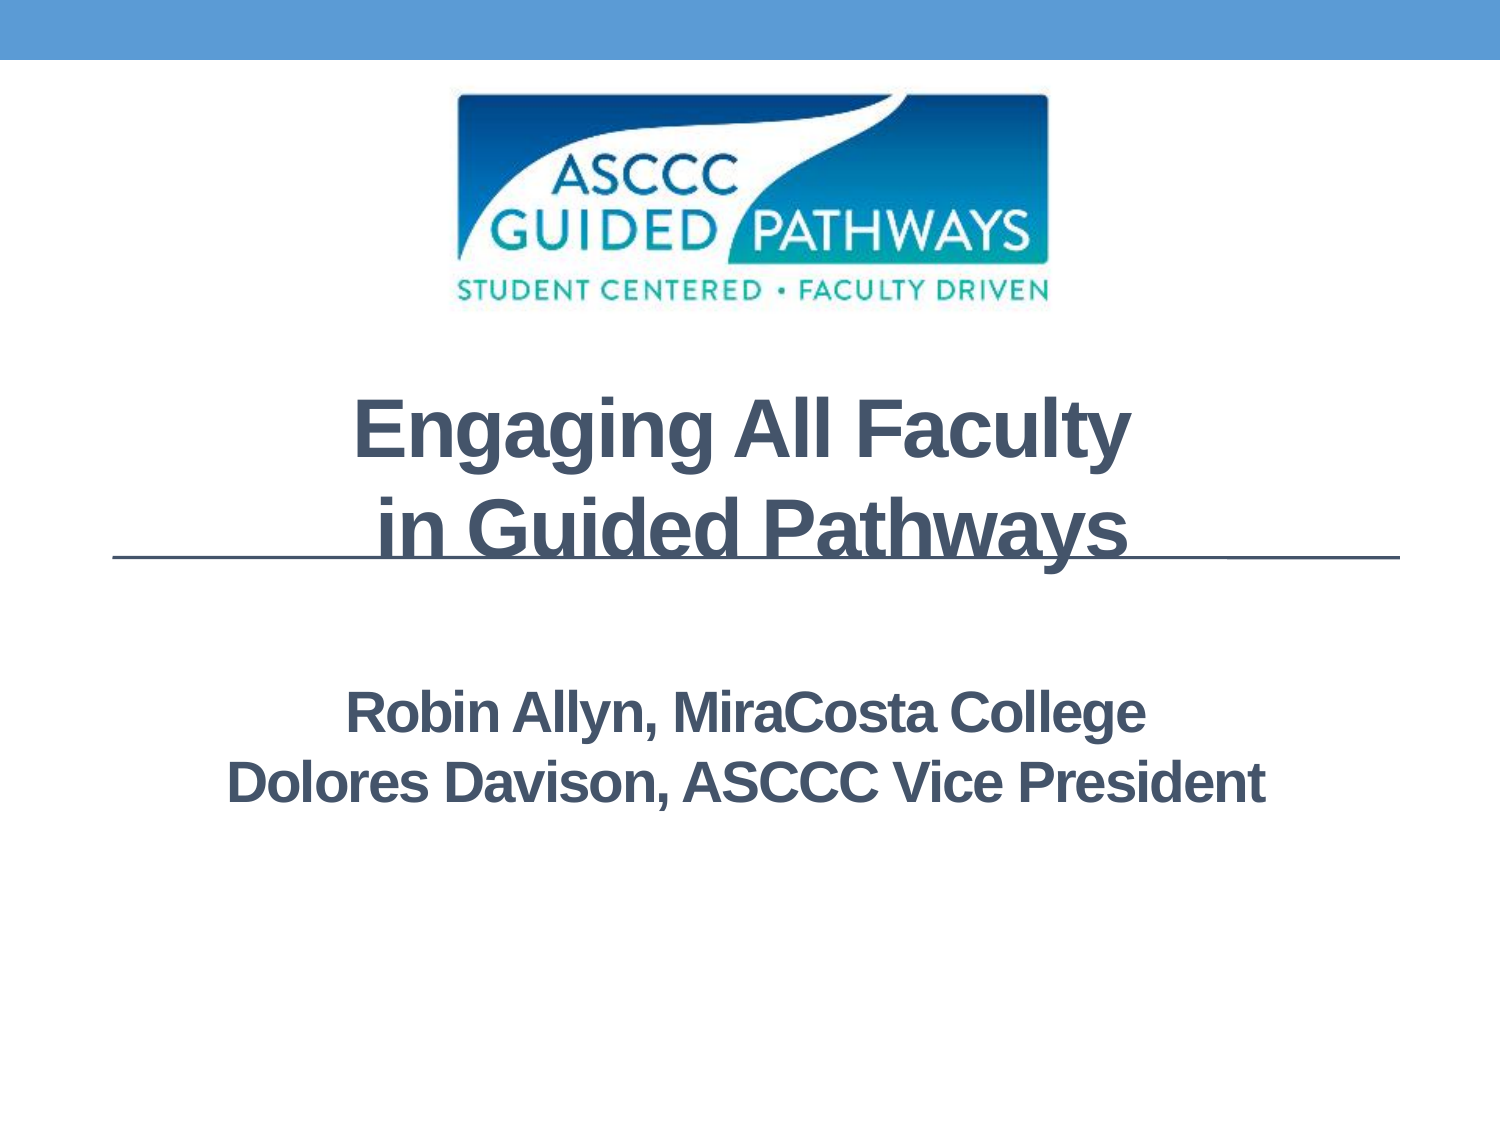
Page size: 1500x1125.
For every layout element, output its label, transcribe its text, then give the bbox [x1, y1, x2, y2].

title Engaging All Faculty in Guided Pathways Robin Allyn, MiraCosta College Dolores Davison, ASCCC Vice President [69, 286, 1438, 1073]
picture [425, 60, 1082, 335]
